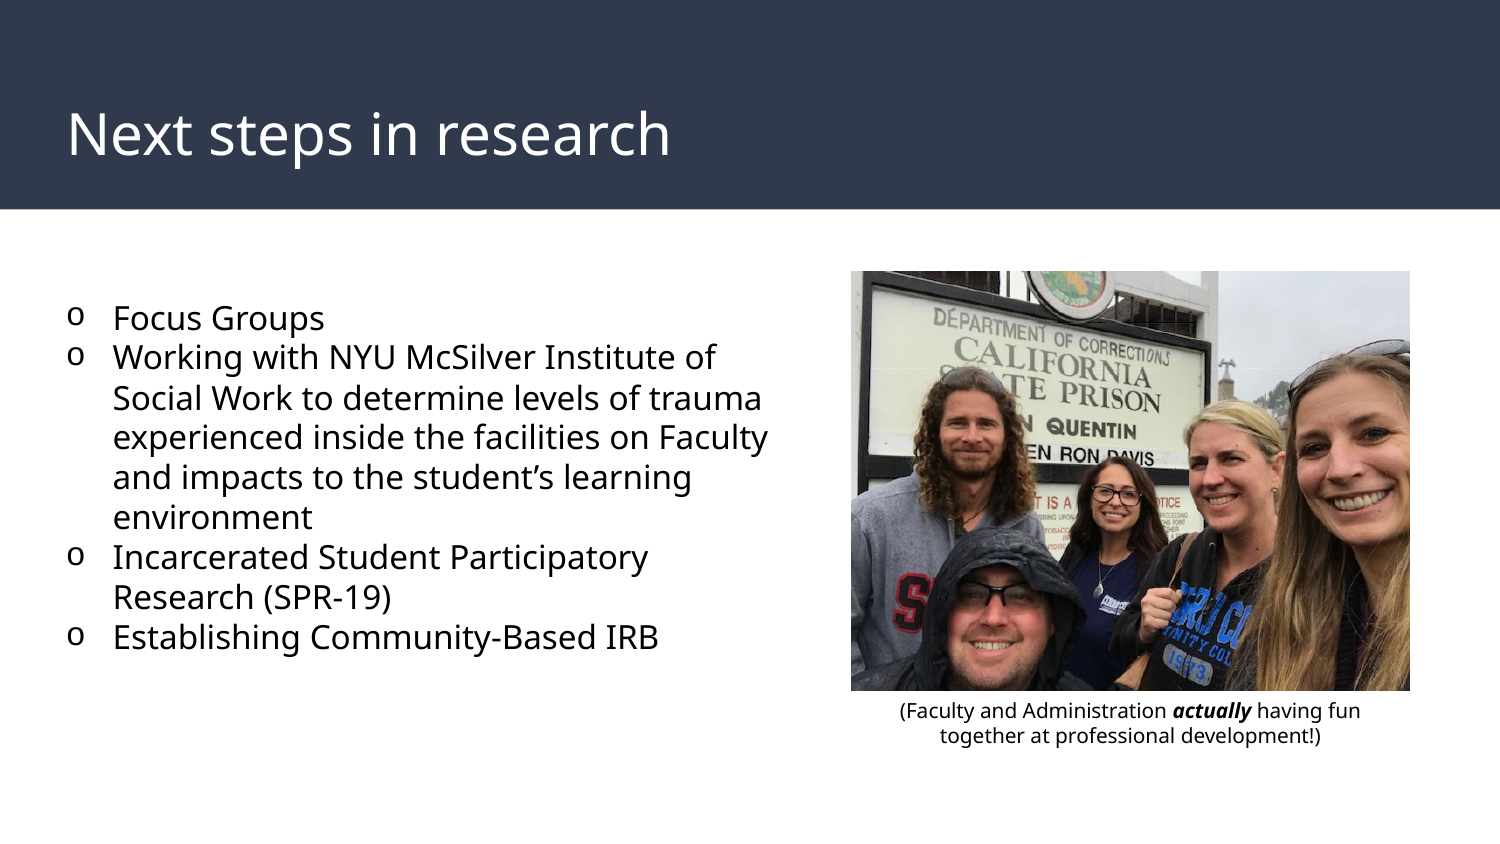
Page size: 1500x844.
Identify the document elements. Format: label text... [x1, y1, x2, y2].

text_box Focus Groups Working with NYU McSilver Institute of Social Work to determine levels of trauma experienced inside the facilities on Faculty and impacts to the student’s learning environment Incarcerated Student Participatory Research (SPR-19) Establishing Community-Based IRB [51, 289, 795, 664]
title Next steps in research [51, 82, 1449, 185]
text_box (Faculty and Administration actually having fun together at professional development!) [851, 697, 1410, 756]
picture [850, 270, 1410, 691]
